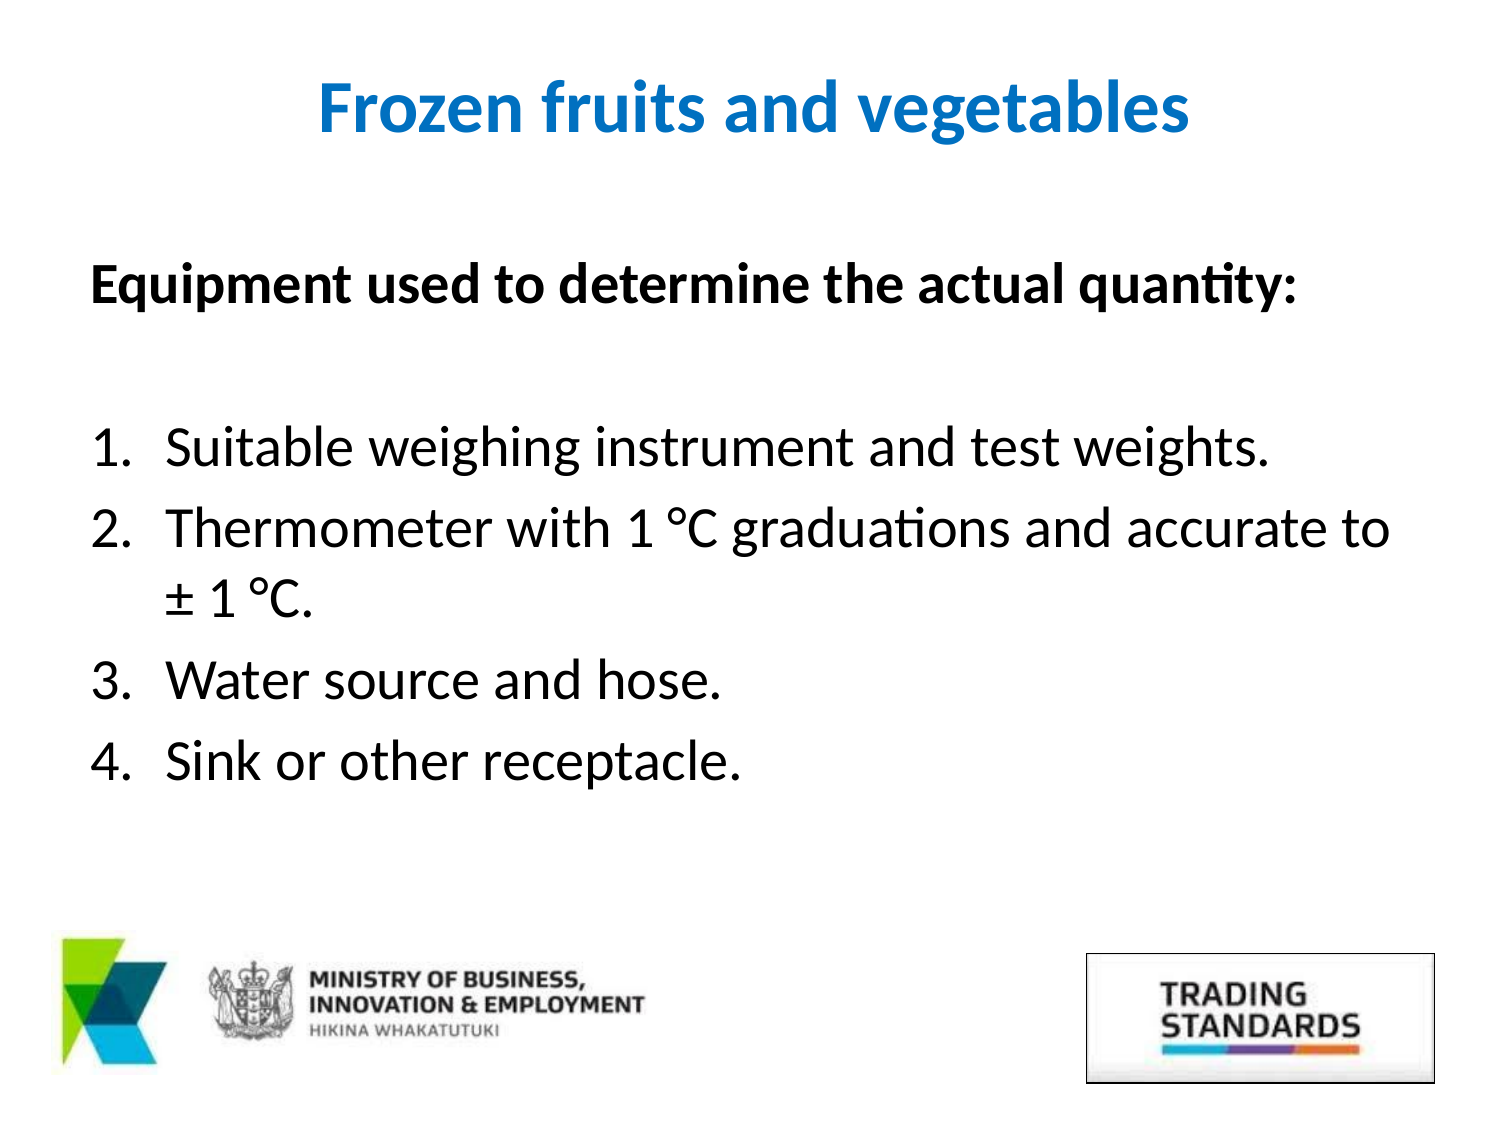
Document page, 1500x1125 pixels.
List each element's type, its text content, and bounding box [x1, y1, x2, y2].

list Equipment used to determine the actual quantity: Suitable weighing instrument and test weights. Thermometer with 1 °C graduations and accurate to ± 1 °C. Water source and hose. Sink or other receptacle. [75, 237, 1425, 1005]
title Frozen fruits and vegetables [79, 50, 1430, 163]
picture [1087, 953, 1435, 1083]
picture [51, 929, 663, 1076]
